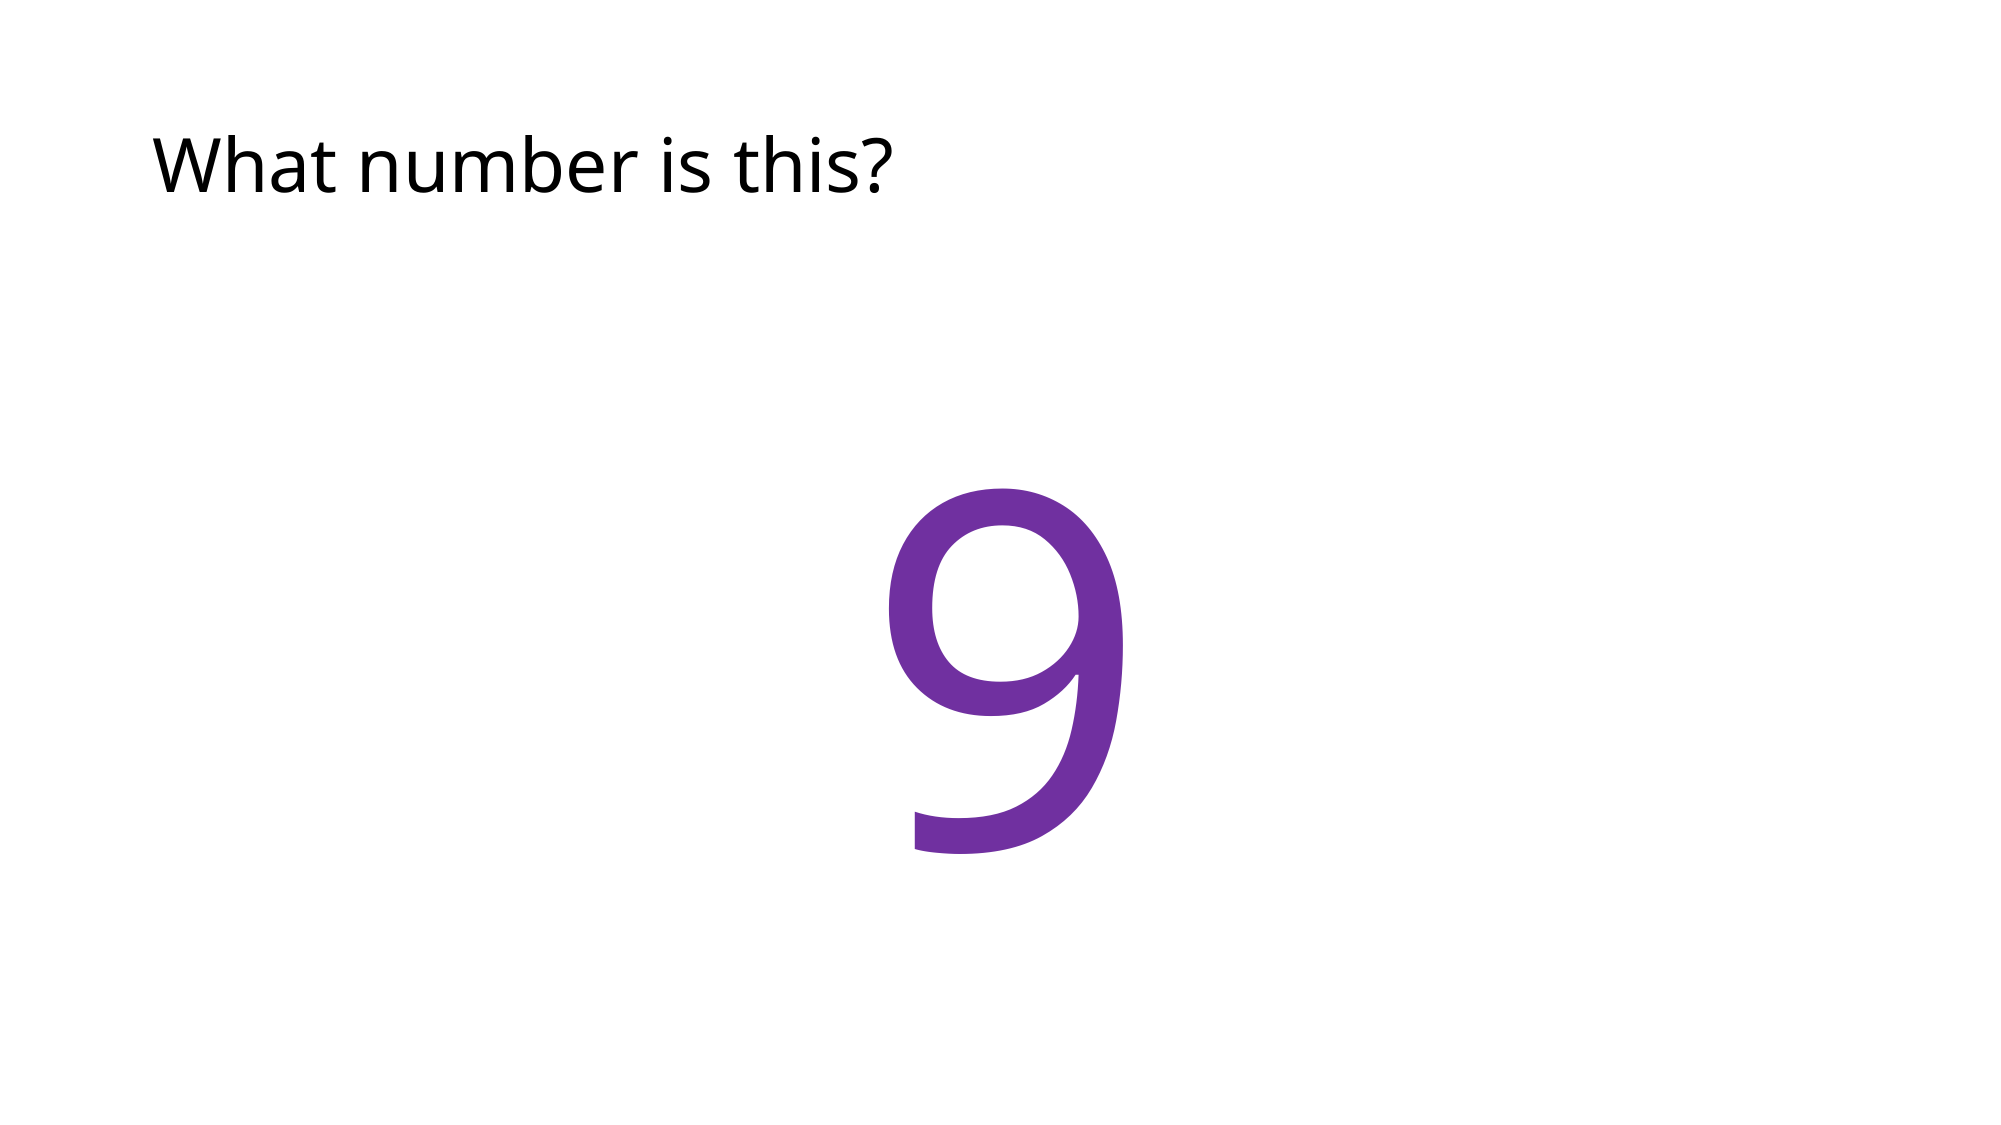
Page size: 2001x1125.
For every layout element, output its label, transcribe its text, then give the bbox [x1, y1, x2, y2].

title What number is this? [137, 59, 1863, 278]
text_box 9 [849, 344, 1073, 957]
